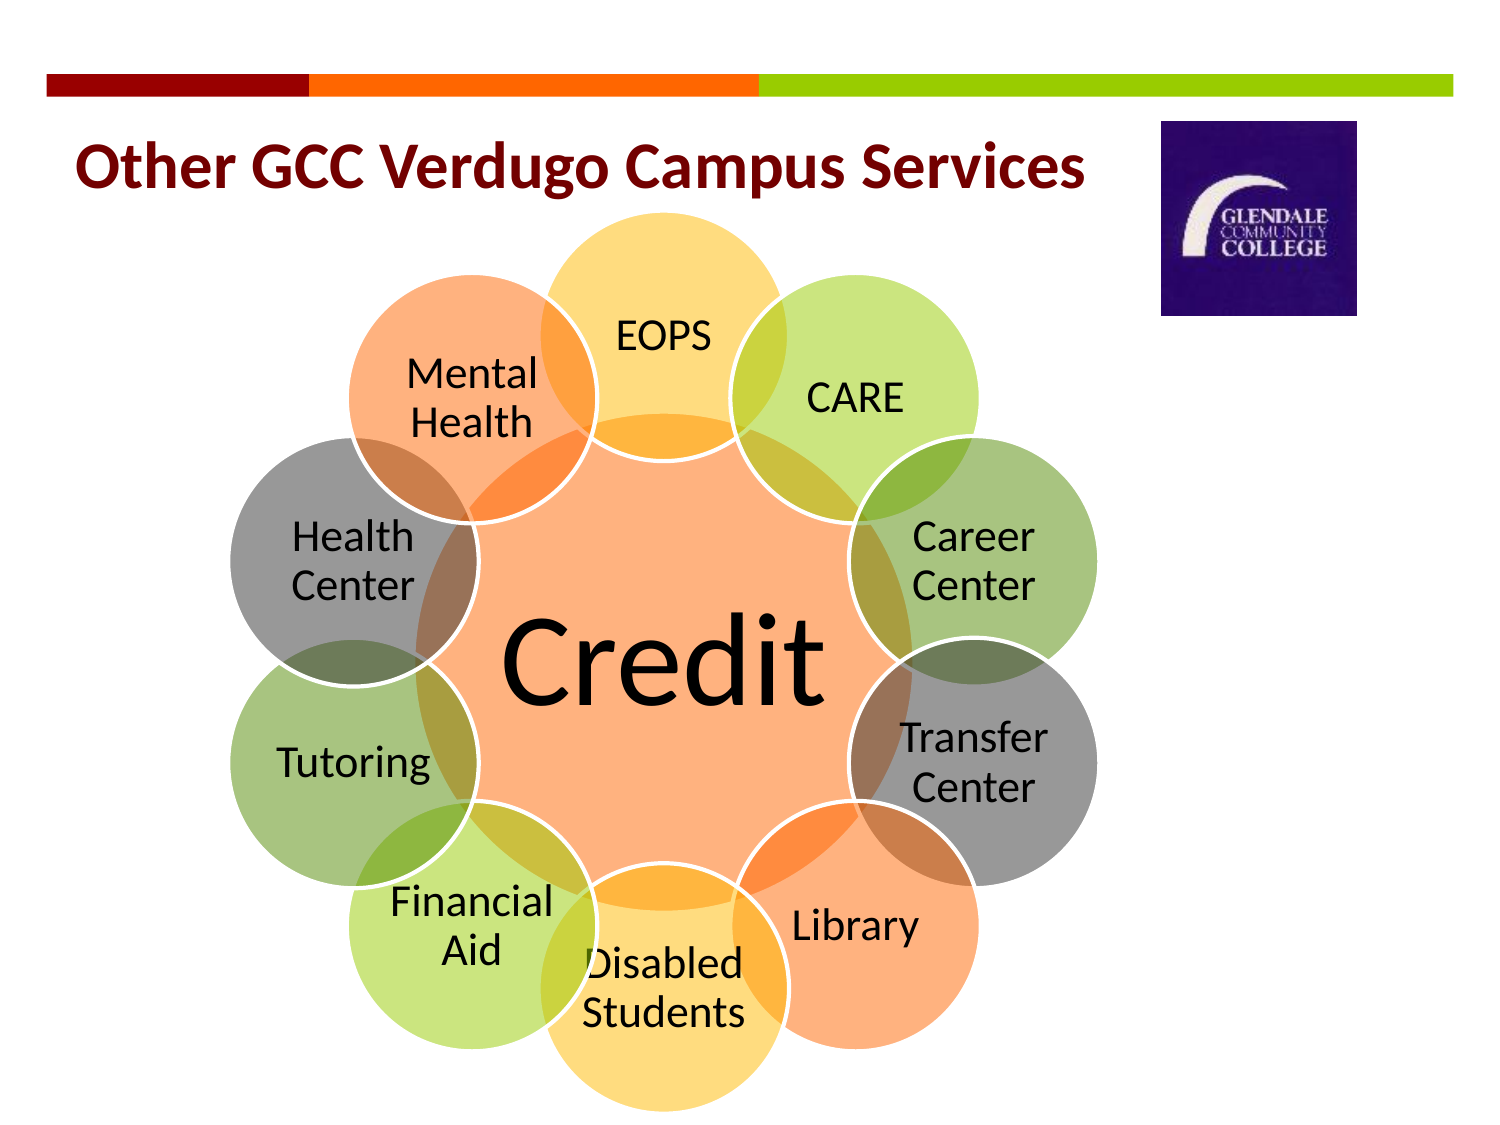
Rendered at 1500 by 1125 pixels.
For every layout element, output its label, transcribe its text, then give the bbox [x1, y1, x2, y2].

text_box Other GCC Verdugo Campus Services [60, 114, 1437, 210]
picture [1161, 121, 1357, 317]
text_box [104, 209, 1223, 1115]
